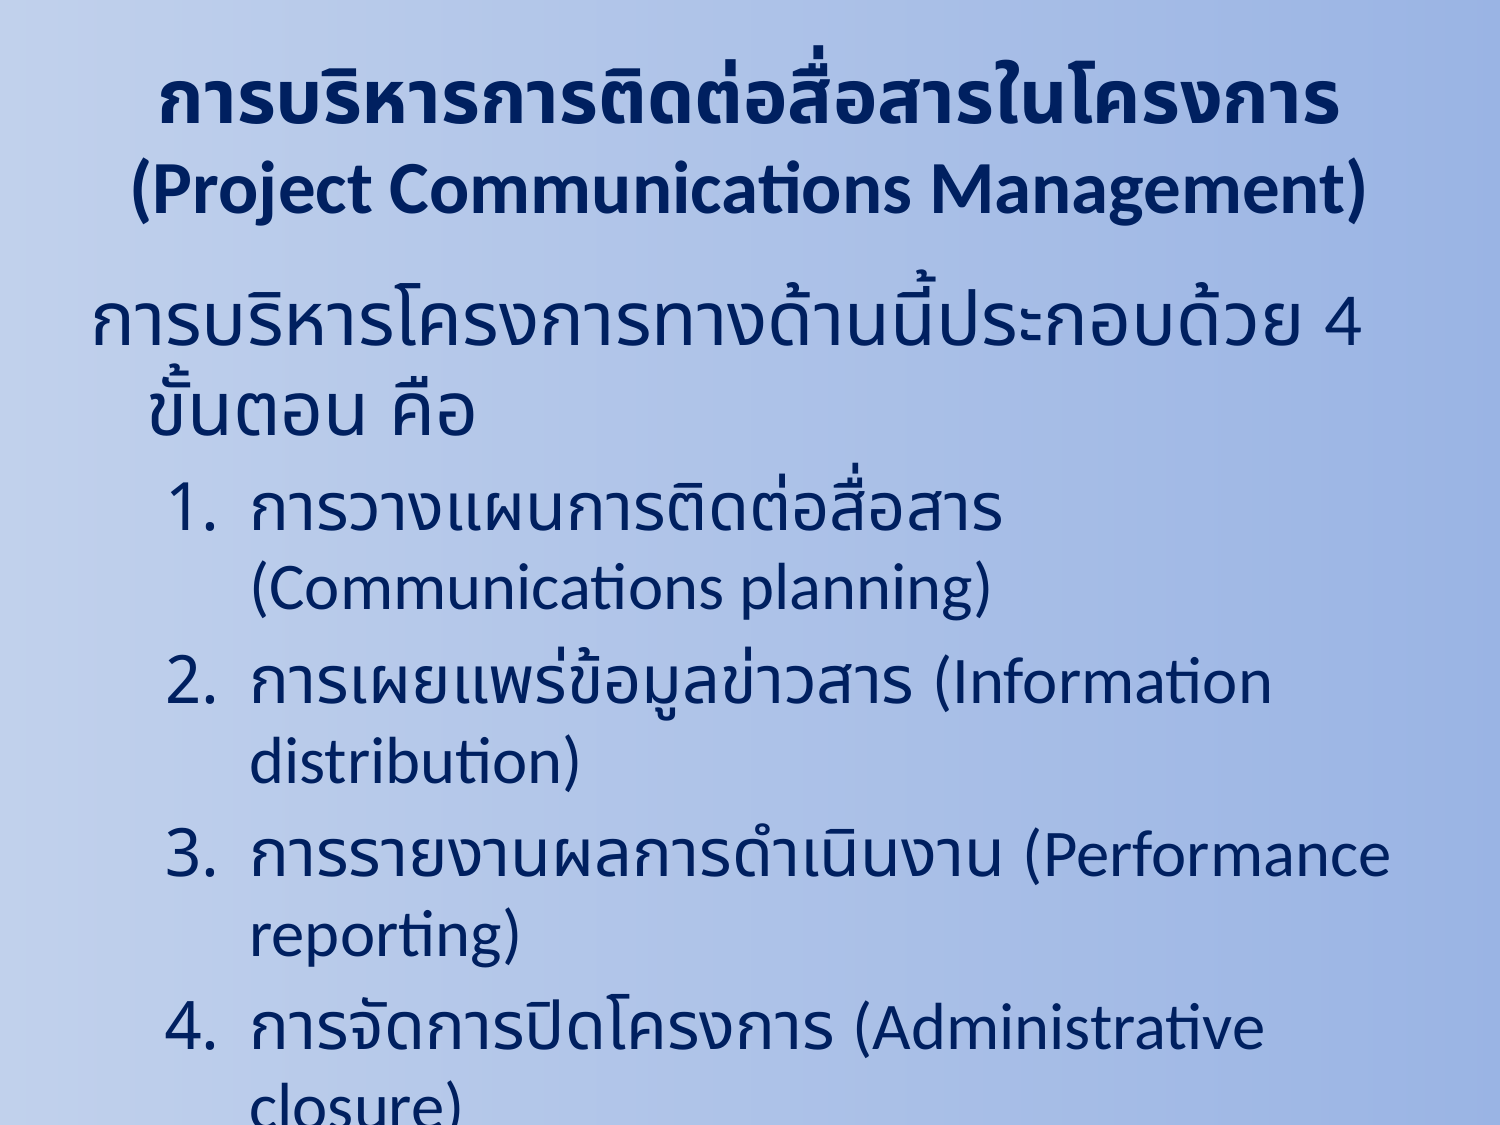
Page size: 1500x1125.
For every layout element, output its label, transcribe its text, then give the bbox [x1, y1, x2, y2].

title การบริหารการติดต่อสื่อสารในโครงการ (Project Communications Management) [75, 45, 1425, 233]
list การบริหารโครงการทางด้านนี้ประกอบด้วย 4 ขั้นตอน คือ การวางแผนการติดต่อสื่อสาร (Communications planning) การเผยแพร่ข้อมูลข่าวสาร (Information distribution) การรายงานผลการดำเนินงาน (Performance reporting) การจัดการปิดโครงการ (Administrative closure) [75, 262, 1425, 1005]
